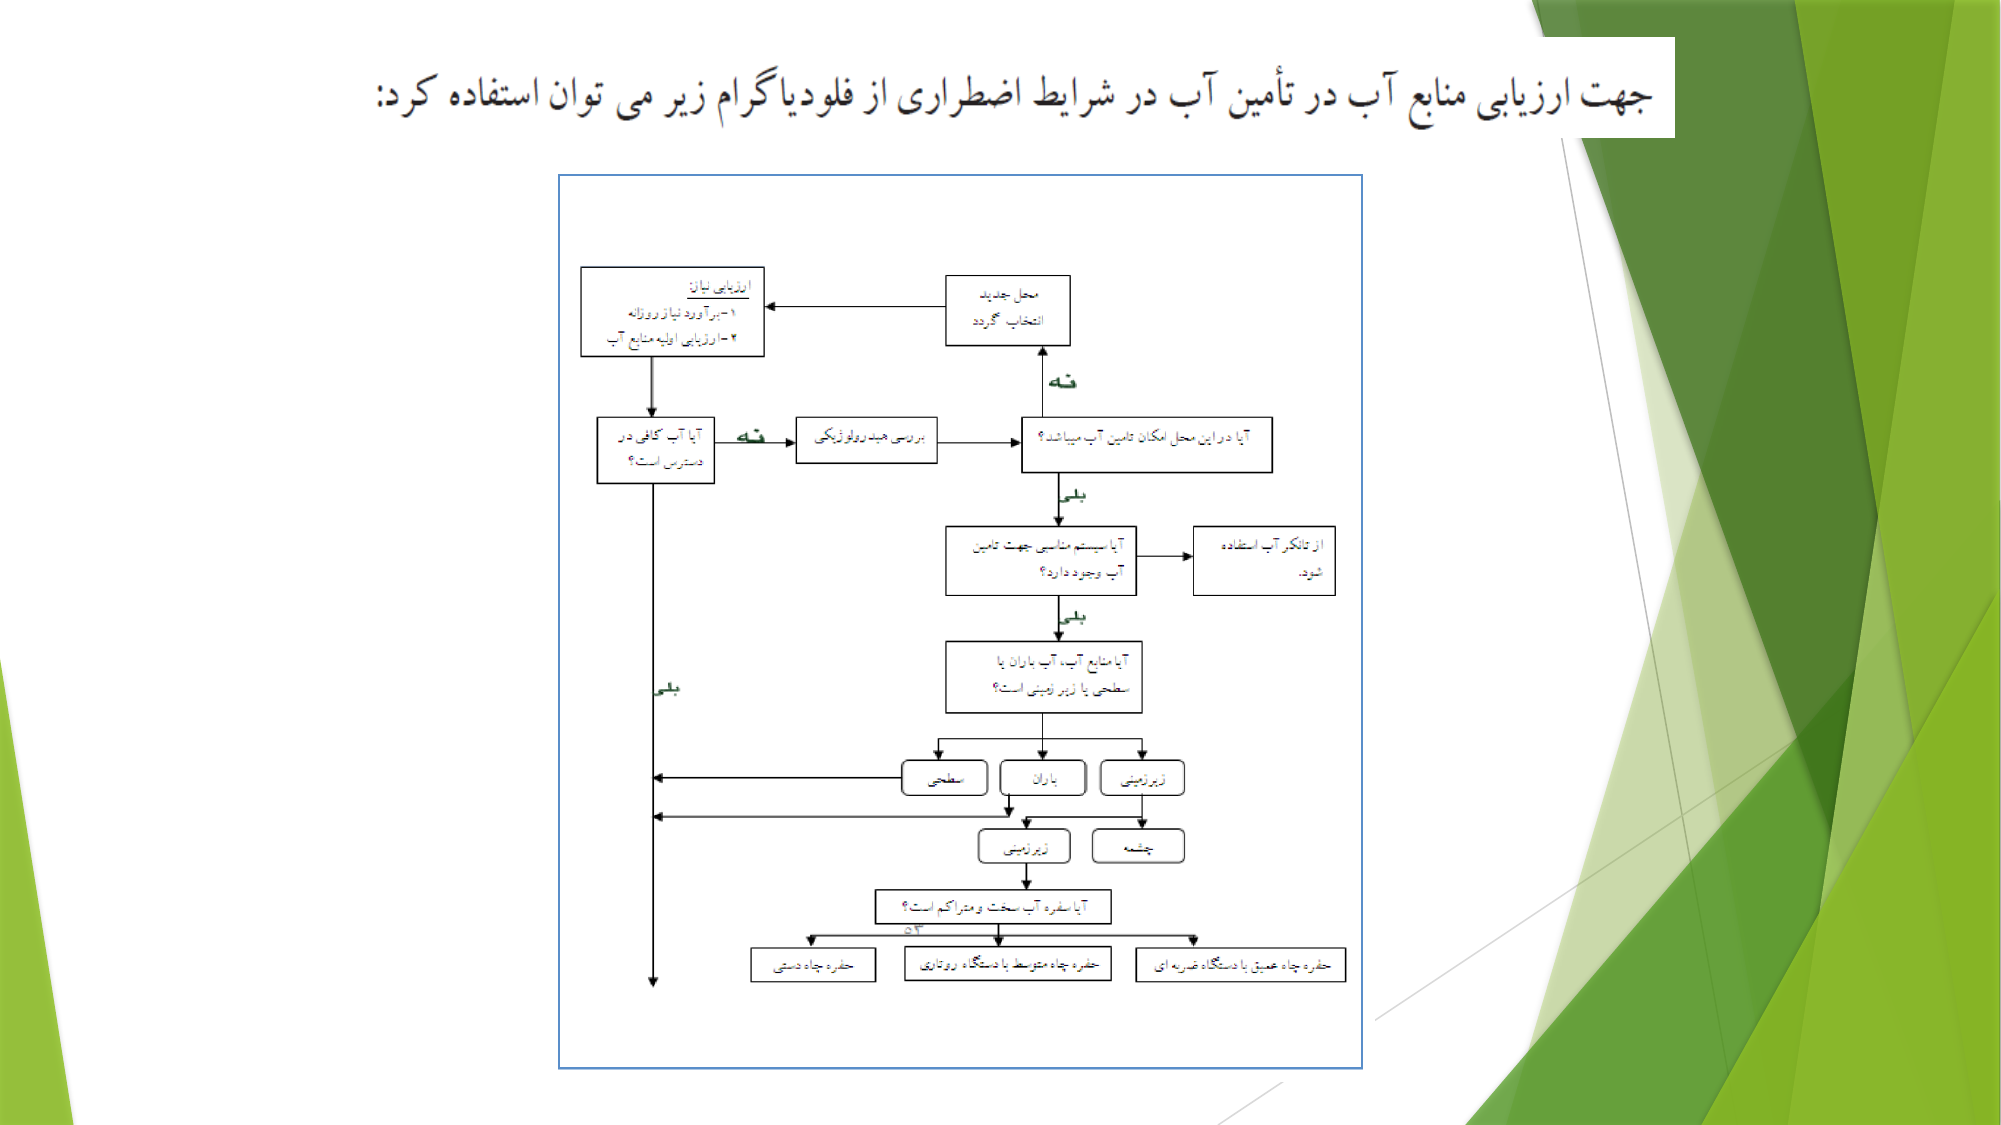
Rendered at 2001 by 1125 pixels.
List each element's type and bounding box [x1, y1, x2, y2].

picture [324, 36, 1676, 138]
list [549, 161, 1376, 1082]
